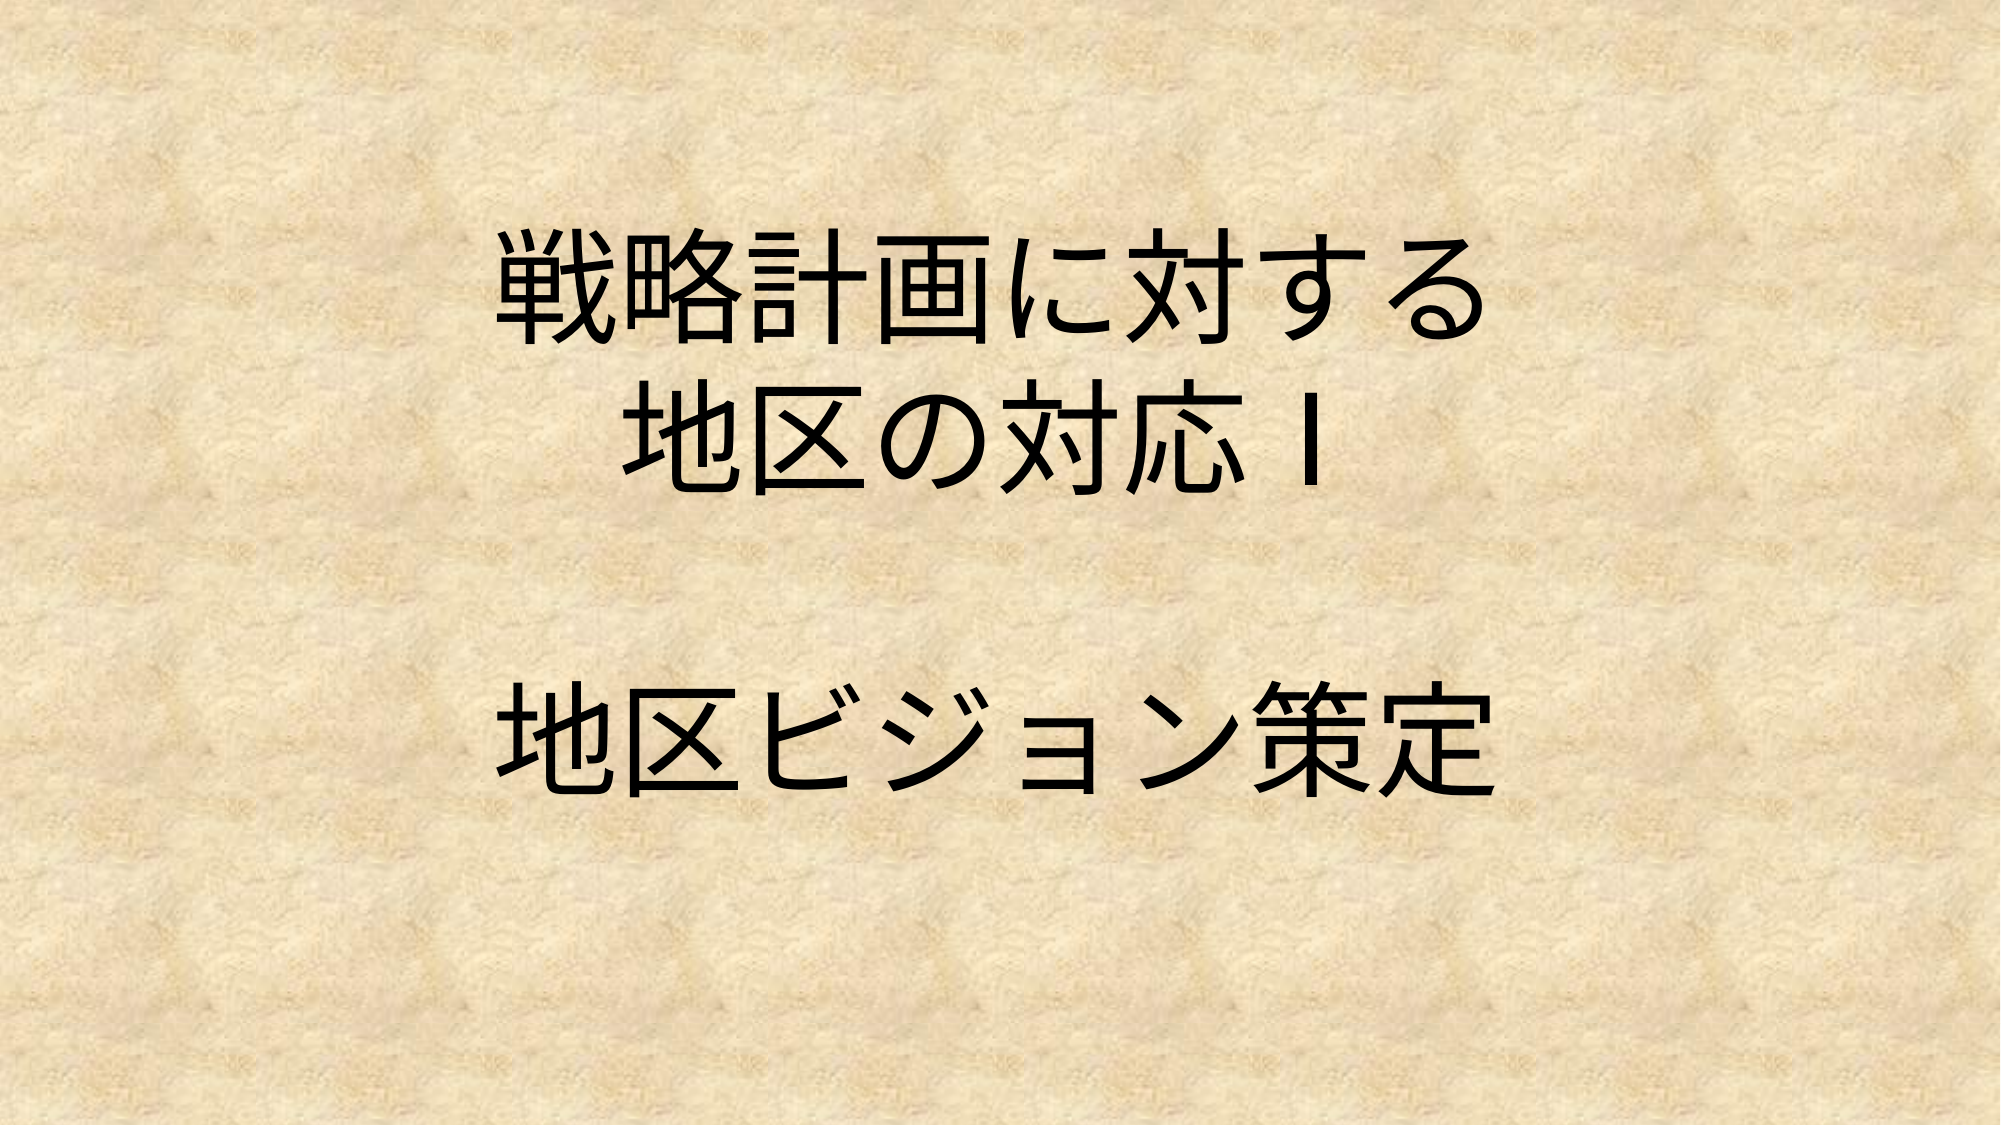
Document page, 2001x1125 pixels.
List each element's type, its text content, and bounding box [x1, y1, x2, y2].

picture [0, 0, 2001, 1125]
title 戦略計画に対する 地区の対応Ⅰ 地区ビジョン策定 [321, 196, 1672, 976]
